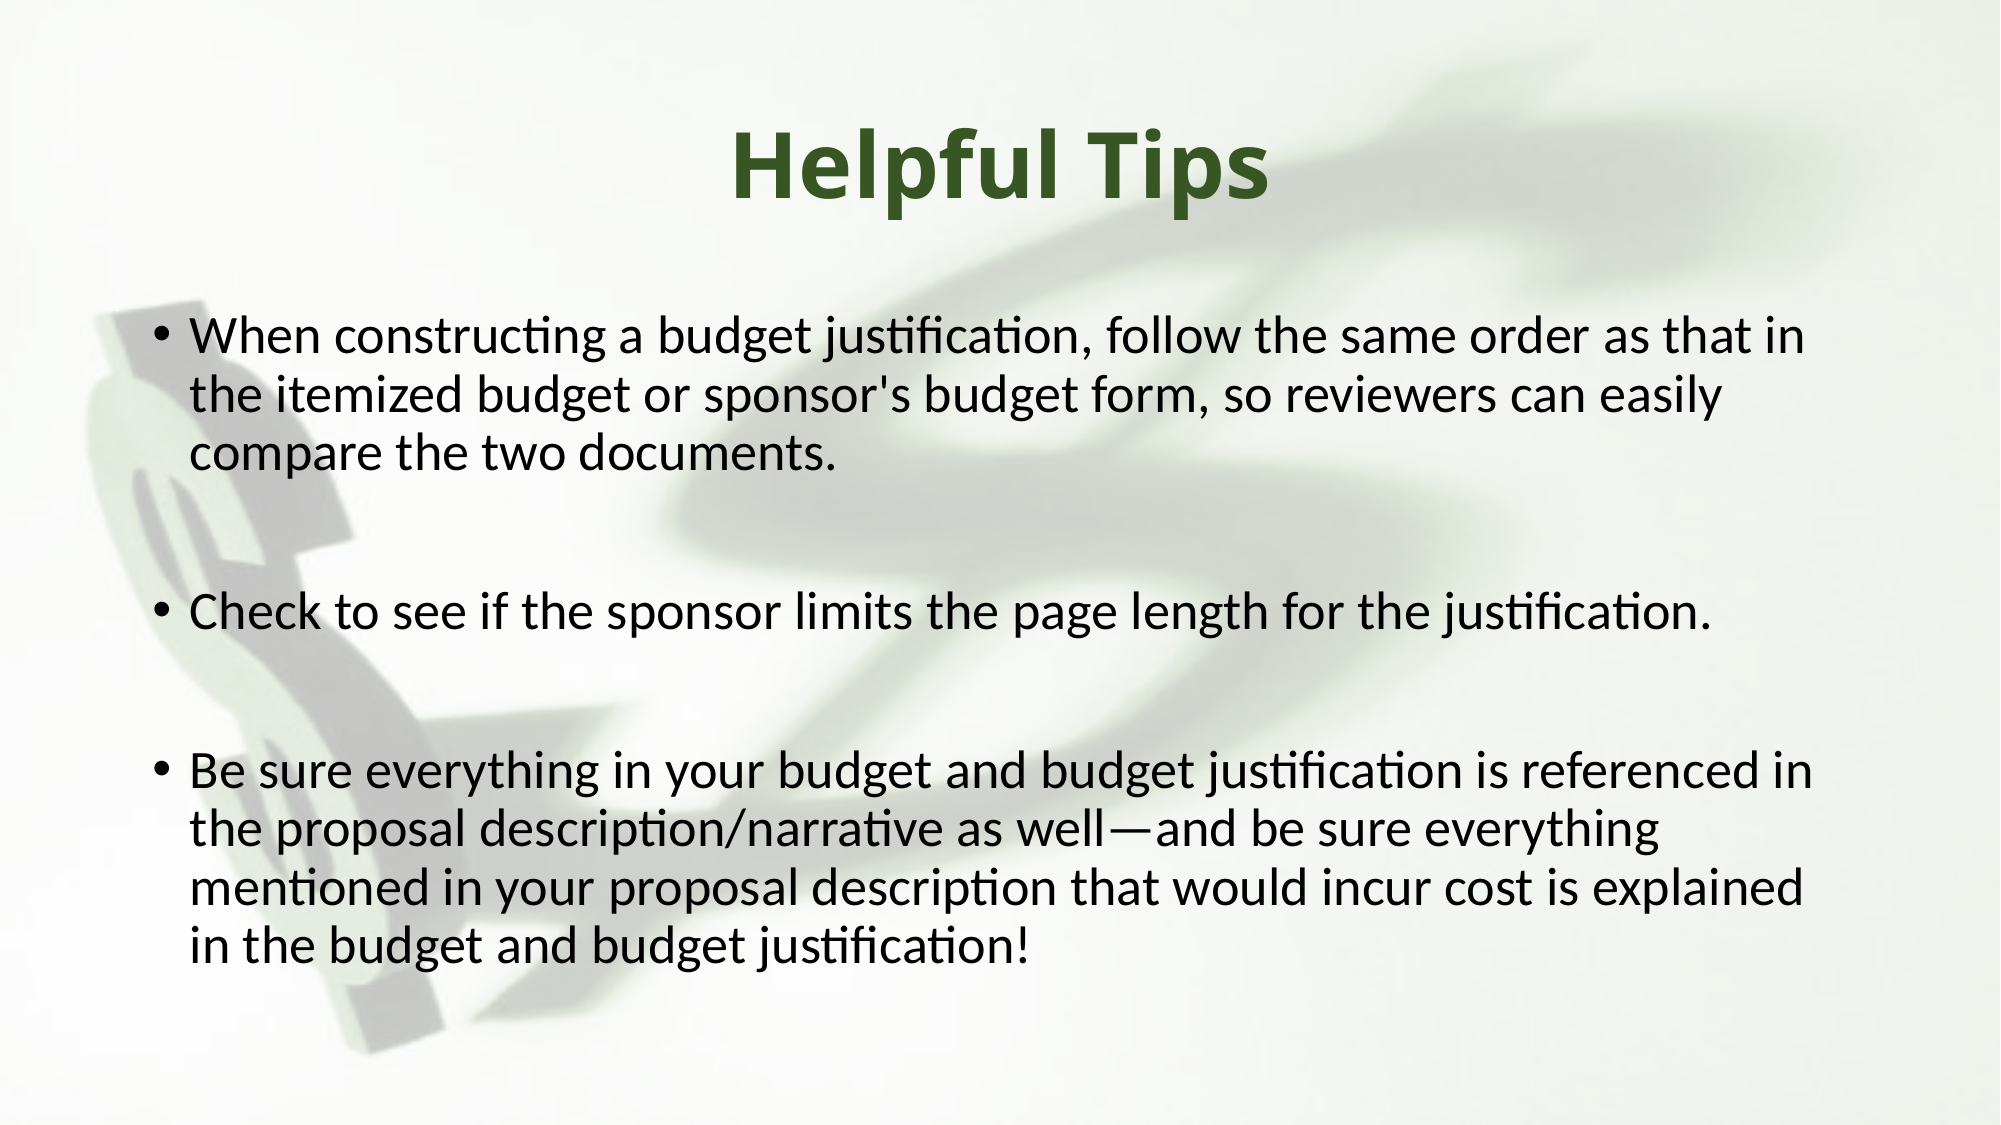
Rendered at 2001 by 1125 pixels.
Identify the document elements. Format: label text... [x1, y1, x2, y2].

title Helpful Tips [137, 59, 1863, 278]
list When constructing a budget justification, follow the same order as that in the itemized budget or sponsor's budget form, so reviewers can easily compare the two documents. Check to see if the sponsor limits the page length for the justification. Be sure everything in your budget and budget justification is referenced in the proposal description/narrative as well—and be sure everything mentioned in your proposal description that would incur cost is explained in the budget and budget justification! [137, 299, 1863, 1014]
